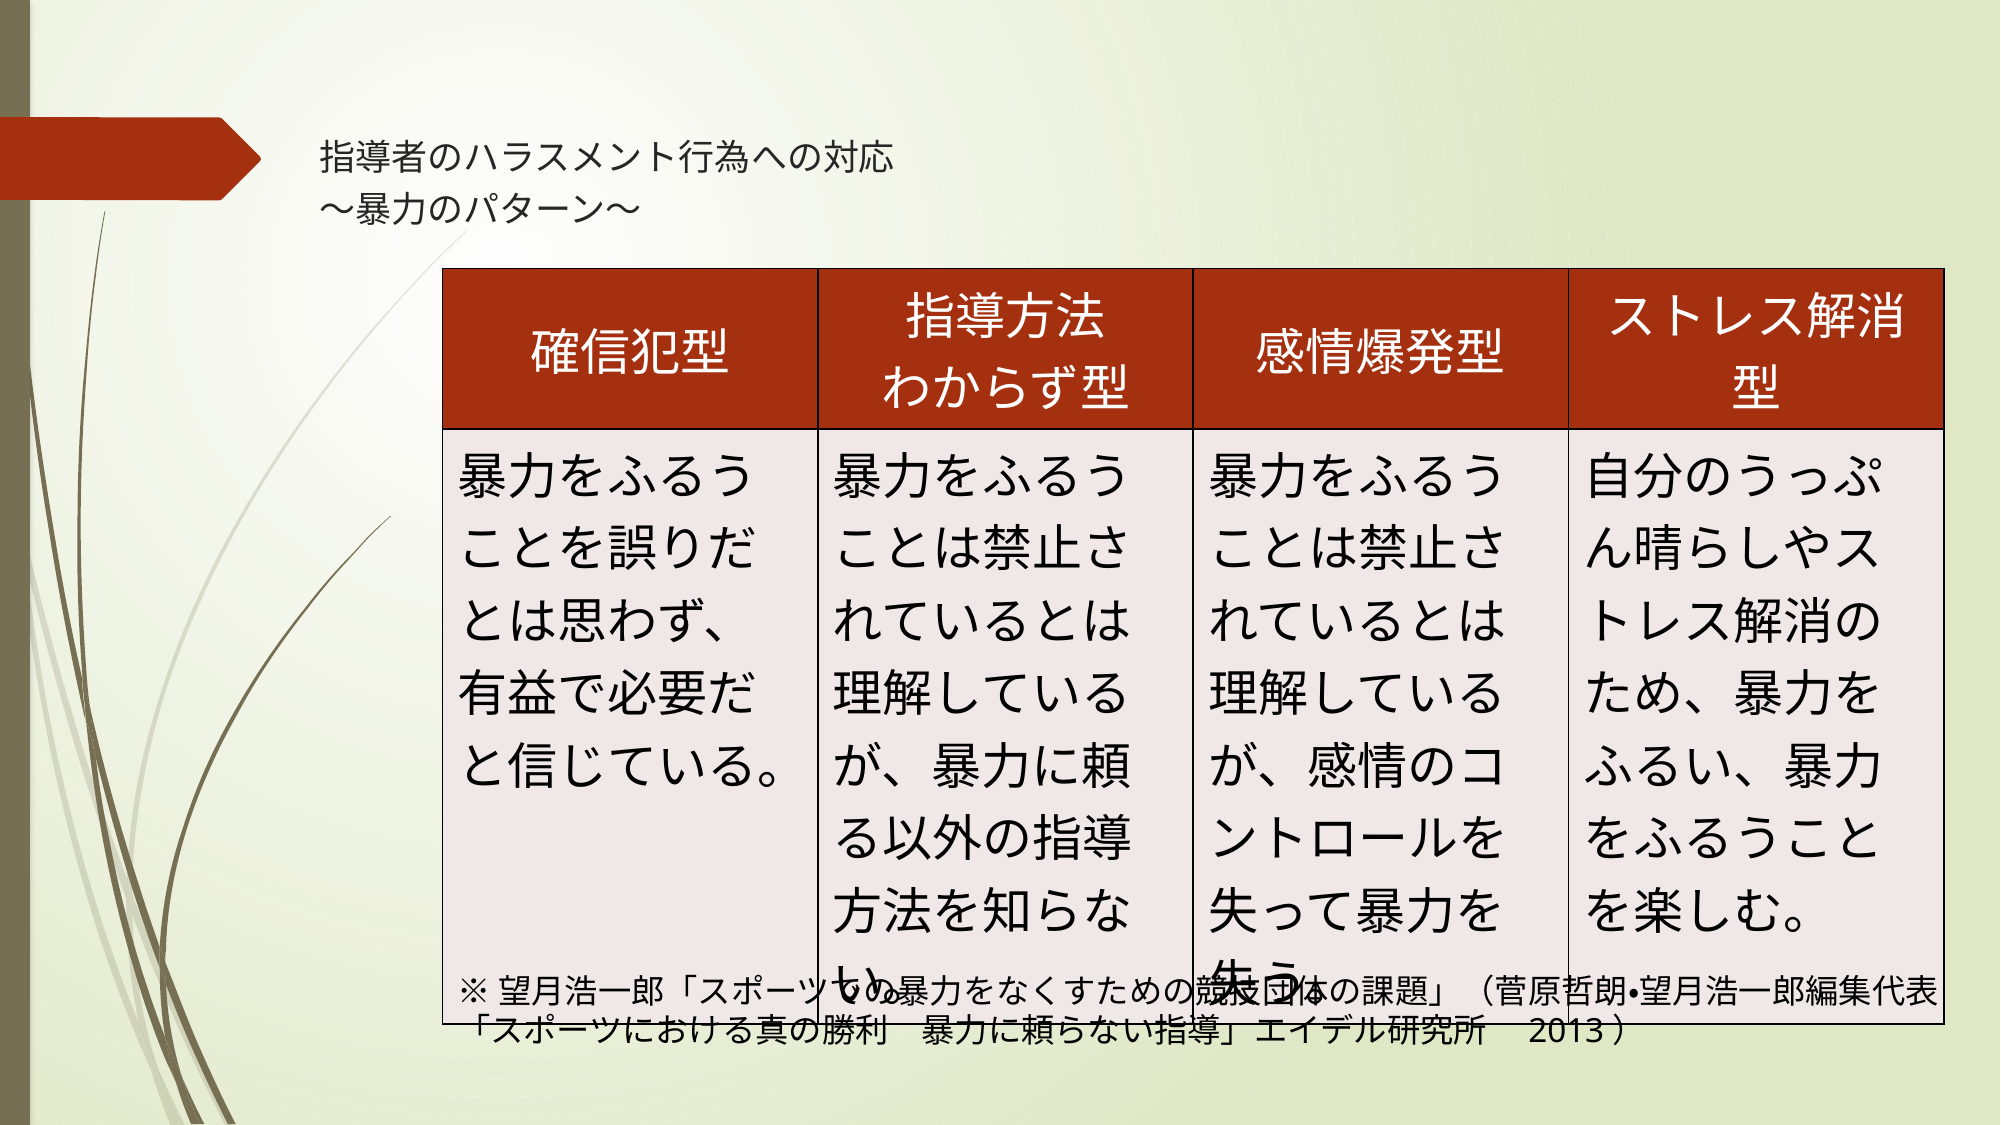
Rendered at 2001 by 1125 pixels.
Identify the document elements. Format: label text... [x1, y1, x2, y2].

table_header 感情爆発型 [1194, 269, 1568, 428]
text_box ※望月浩一郎「スポーツでの暴力をなくすための競技団体の課題」（菅原哲朗・望月浩一郎編集代表「スポーツにおける真の勝利 暴力に頼らない指導」エイデル研究所 2013） [442, 962, 1988, 1057]
table_header 確信犯型 [443, 269, 817, 428]
table_cell 暴力をふるうことは禁止されているとは理解しているが、暴力に頼る以外の指導方法を知らない。 [819, 430, 1192, 962]
table_cell 暴力をふるうことは禁止されているとは理解しているが、感情のコントロールを失って暴力を失う。 [1194, 430, 1568, 962]
title 指導者のハラスメント行為への対応 ～暴力のパターン～ [304, 120, 1865, 241]
table_cell 暴力をふるうことを誤りだとは思わず、有益で必要だと信じている。 [443, 430, 817, 962]
table_header 指導方法 わからず型 [819, 269, 1192, 428]
table_cell 自分のうっぷん晴らしやストレス解消のため、暴力をふるい、暴力をふるうことを楽しむ。 [1569, 430, 1943, 962]
table_header ストレス解消型 [1569, 269, 1943, 428]
